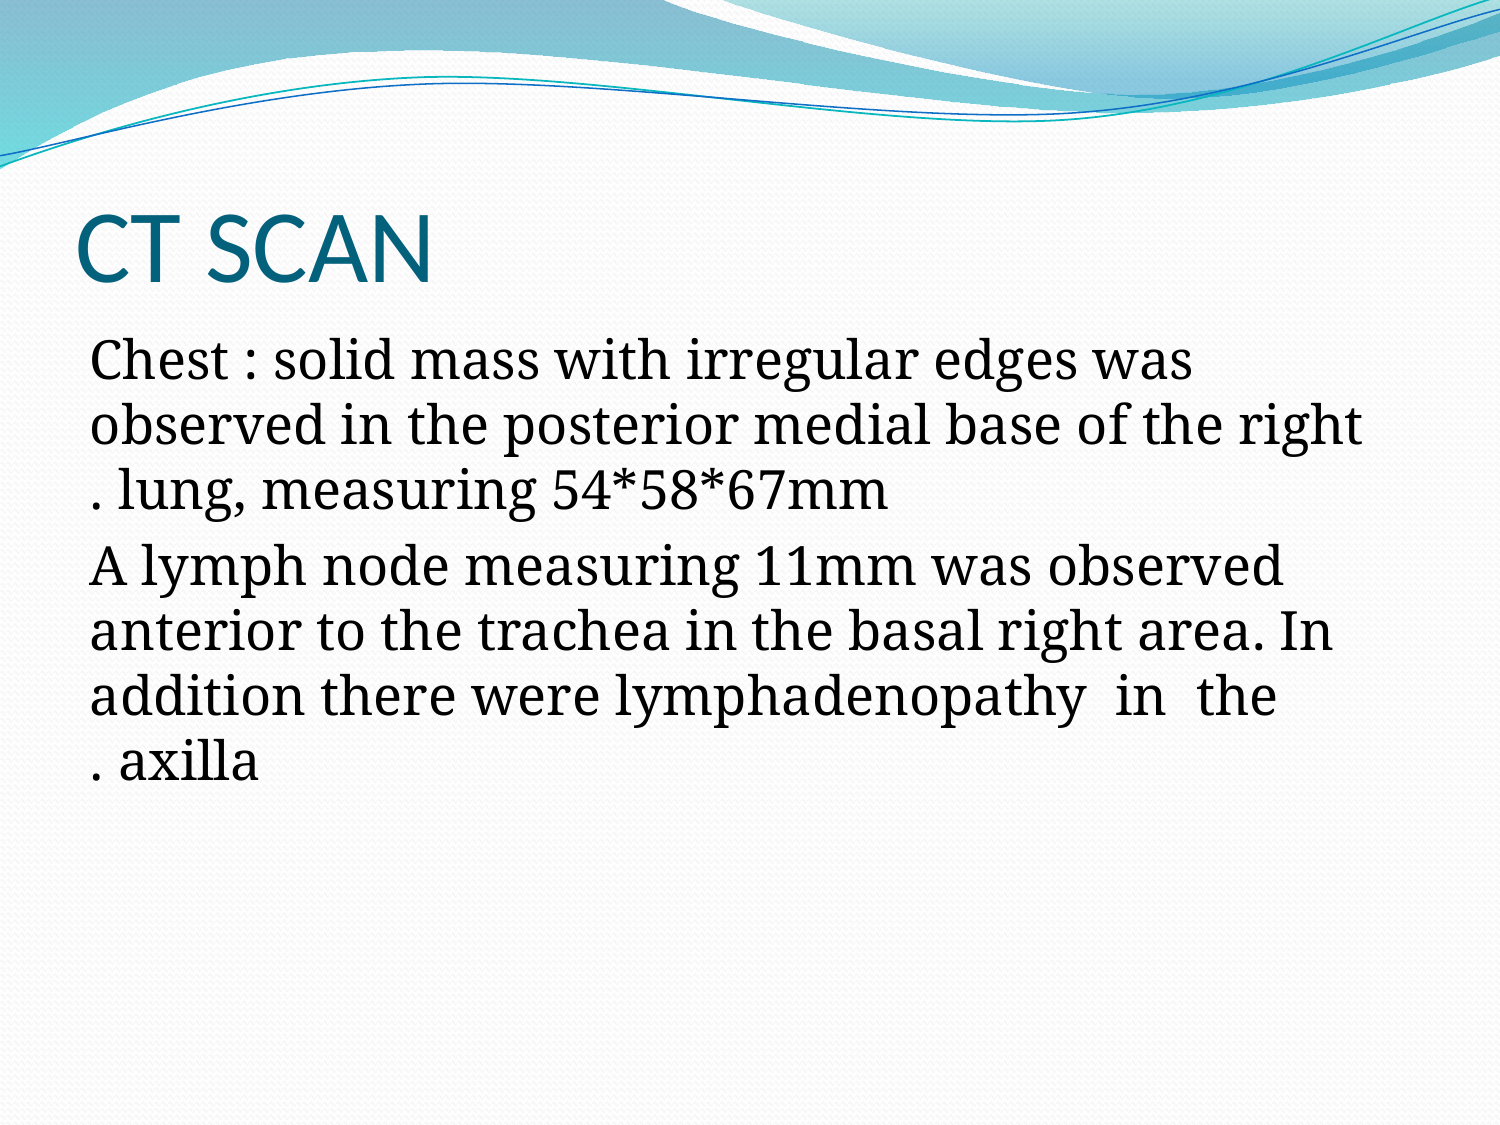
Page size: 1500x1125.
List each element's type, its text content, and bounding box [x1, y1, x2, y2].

list Chest : solid mass with irregular edges was observed in the posterior medial base of the right lung, measuring 54*58*67mm . A lymph node measuring 11mm was observed anterior to the trachea in the basal right area. In addition there were lymphadenopathy in the axilla . [75, 317, 1425, 1038]
title CT SCAN [75, 115, 1425, 303]
